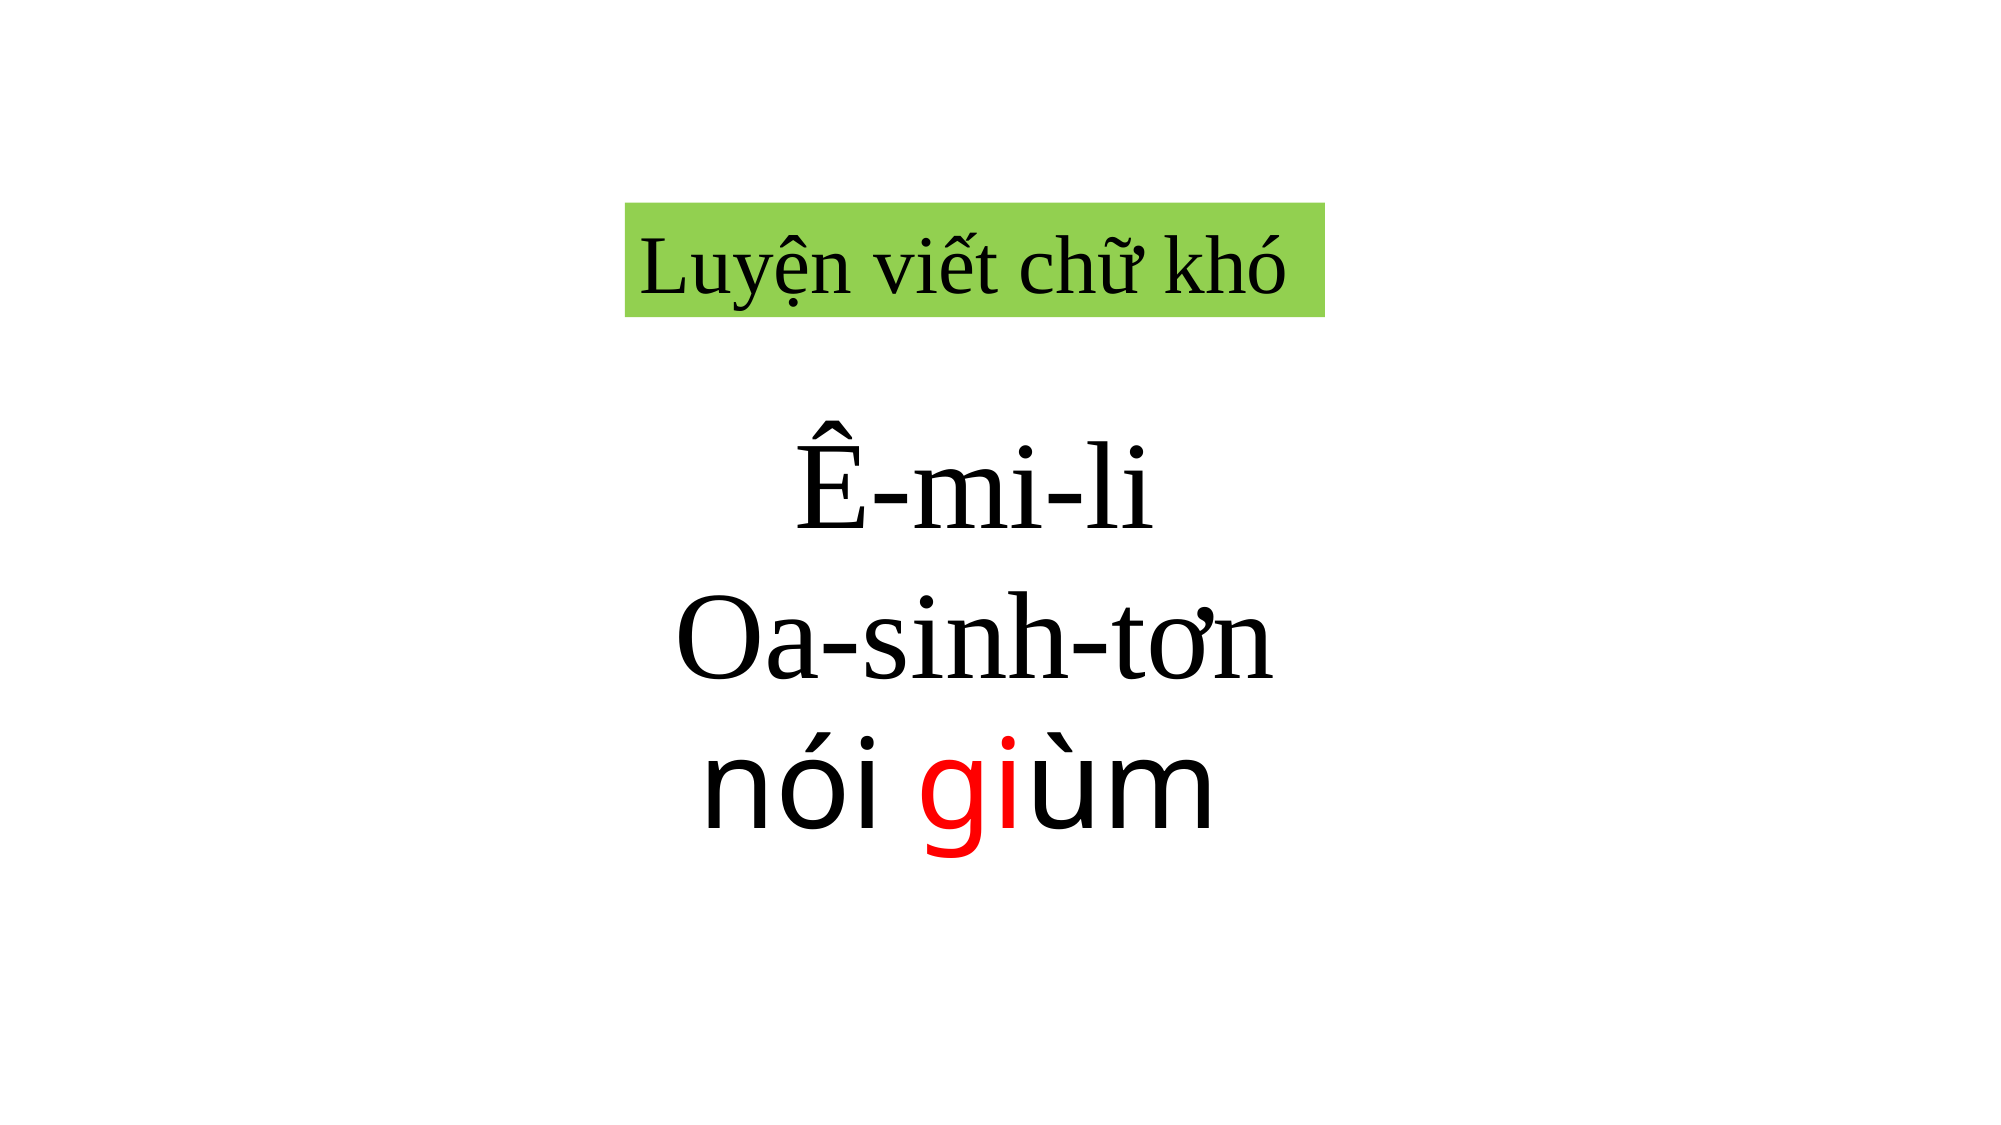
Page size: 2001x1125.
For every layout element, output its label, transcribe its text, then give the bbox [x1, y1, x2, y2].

text_box Luyện viết chữ khó [624, 202, 1325, 318]
text_box Ê-mi-li Oa-sinh-tơn nói giùm [333, 396, 1617, 862]
